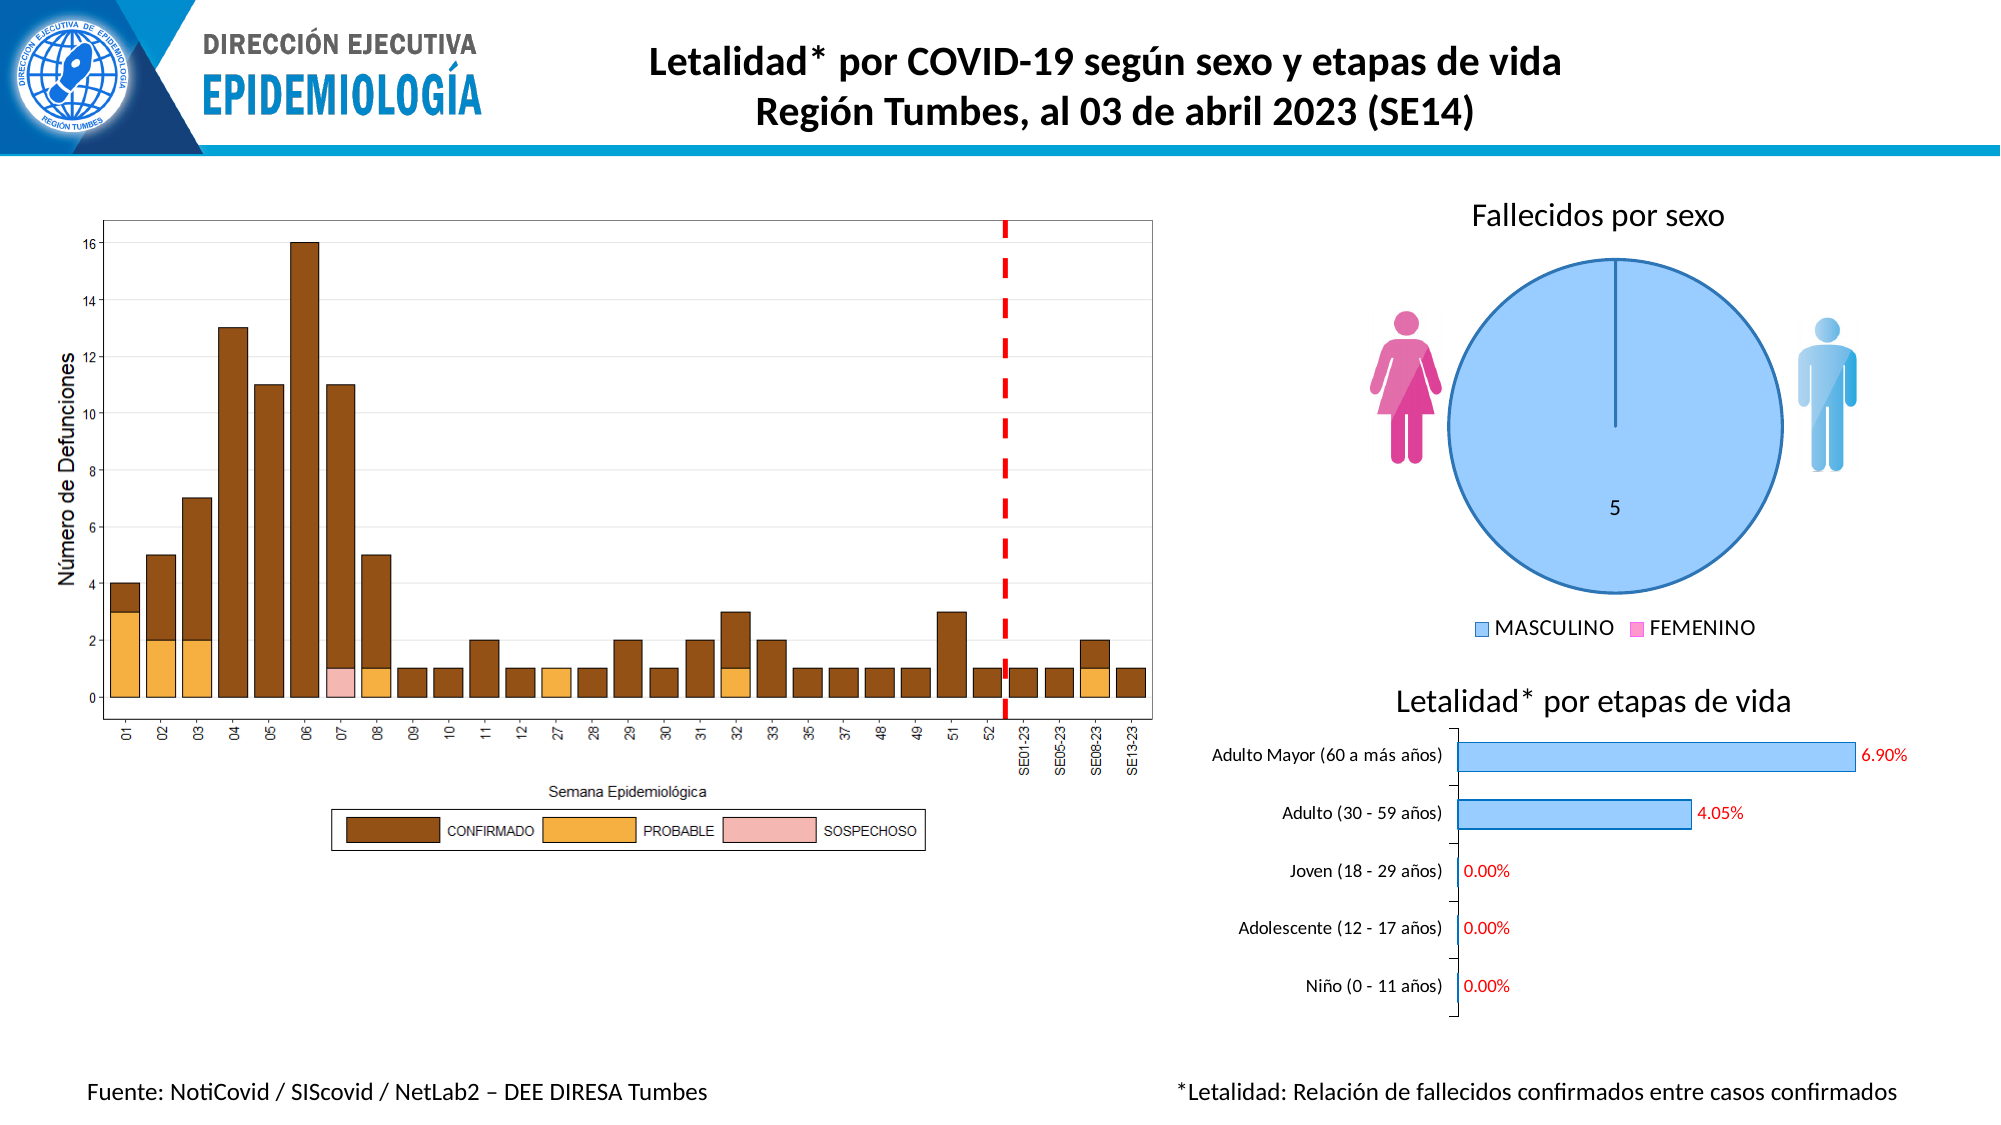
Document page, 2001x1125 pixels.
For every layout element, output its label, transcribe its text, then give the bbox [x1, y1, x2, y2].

picture [51, 213, 1160, 858]
text_box [0, 144, 2000, 157]
chart [1282, 241, 1949, 648]
chart [1208, 714, 1959, 1057]
text_box Letalidad* por COVID-19 según sexo y etapas de vida Región Tumbes, al 03 de abril 2023 (SE14) [512, 26, 1710, 142]
text_box Letalidad* por etapas de vida [1381, 671, 1808, 714]
text_box *Letalidad: Relación de fallecidos confirmados entre casos confirmados [1228, 1067, 2000, 1113]
picture [0, 0, 512, 153]
text_box Fallecidos por sexo [1457, 185, 1741, 241]
text_box Fuente: NotiCovid / SIScovid / NetLab2 – DEE DIRESA Tumbes [72, 1067, 1228, 1113]
